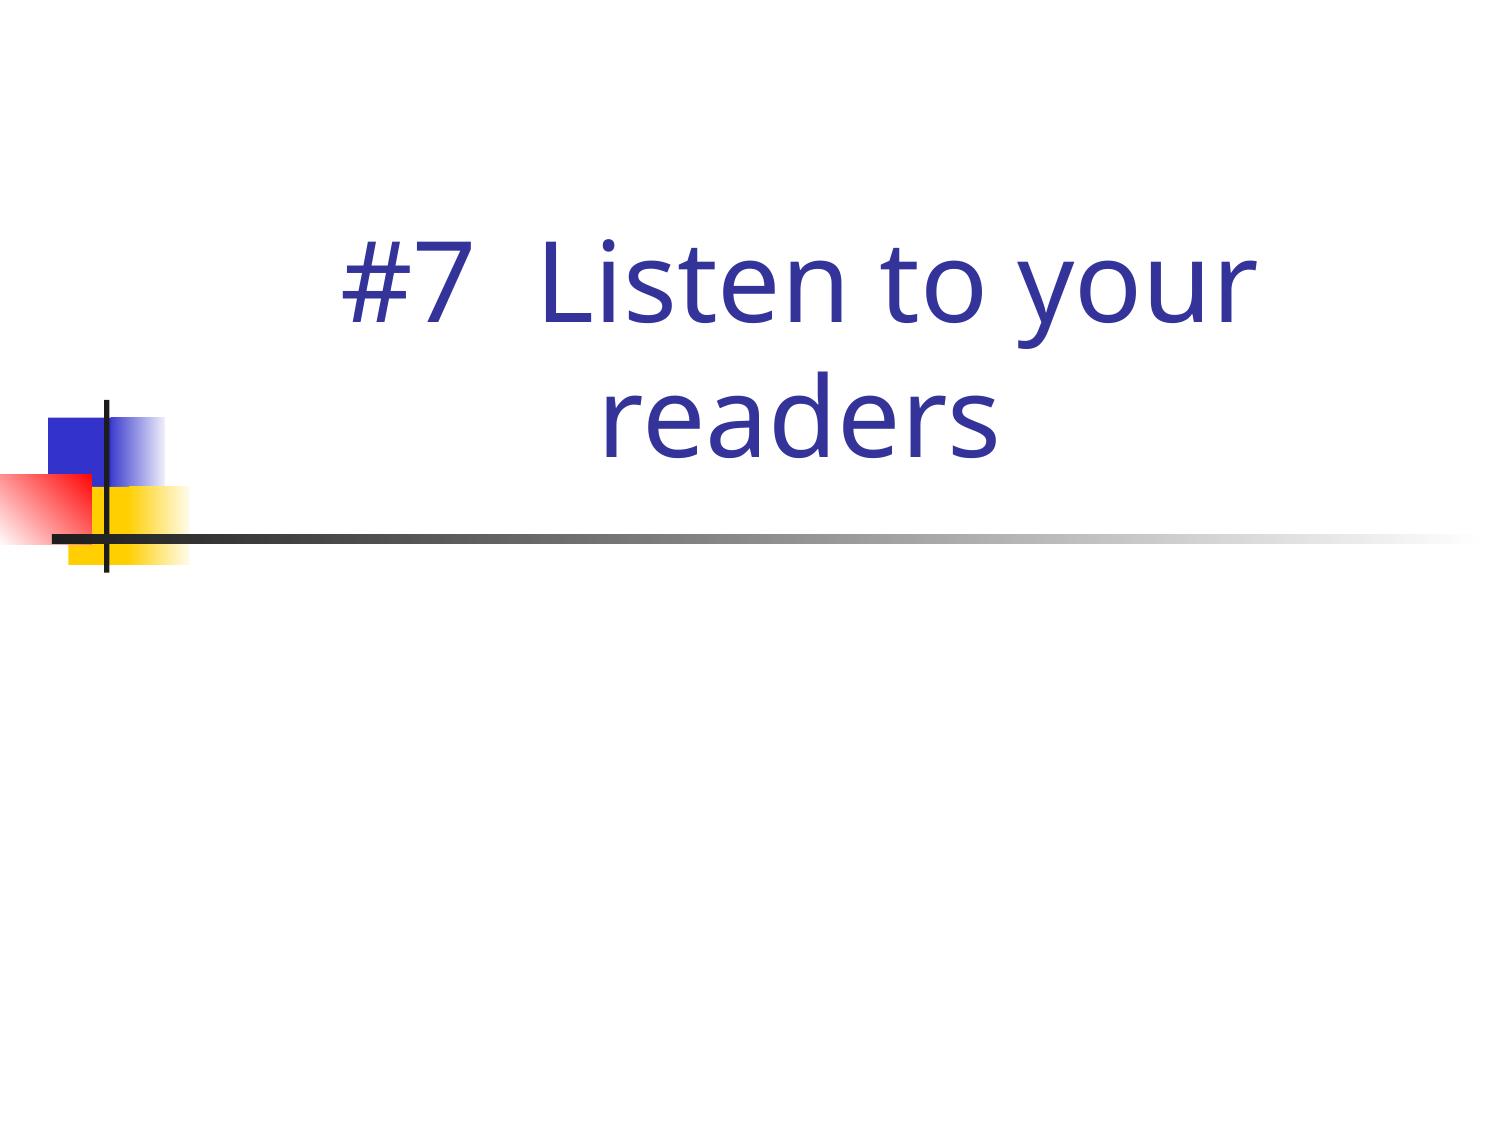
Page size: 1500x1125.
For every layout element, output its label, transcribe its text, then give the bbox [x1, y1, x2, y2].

title #7 Listen to your readers [162, 299, 1438, 488]
